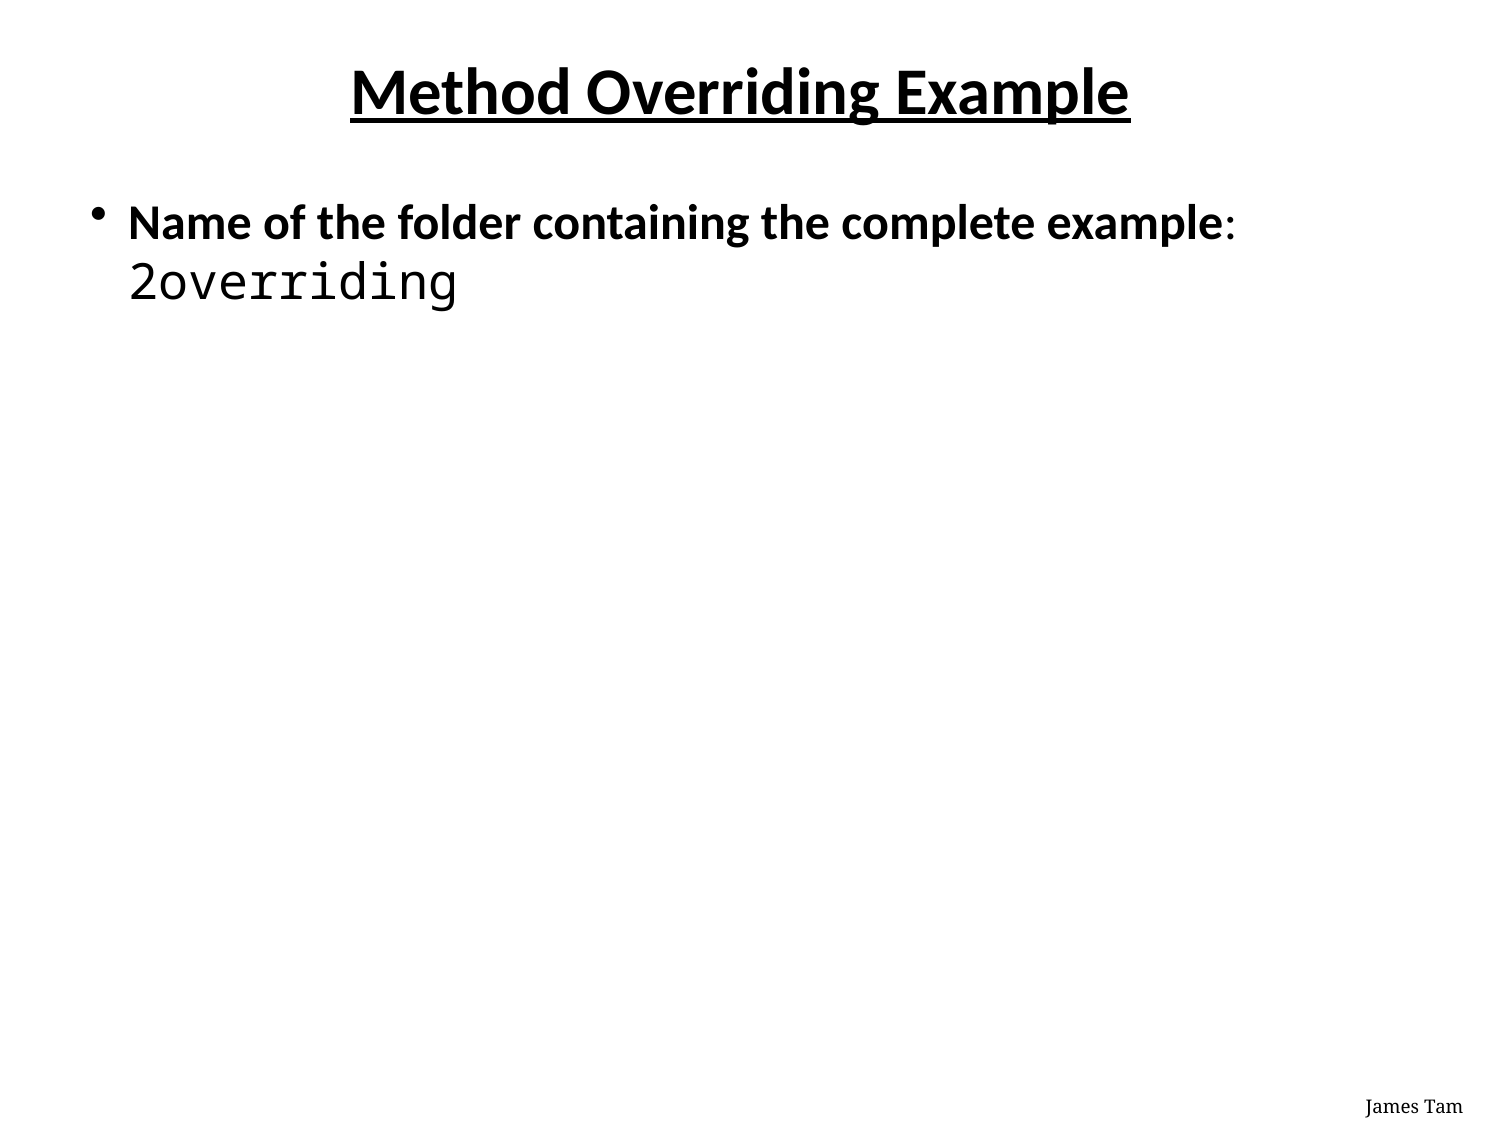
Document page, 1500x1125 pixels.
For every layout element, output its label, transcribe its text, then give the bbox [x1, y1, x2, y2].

title Method Overriding Example [70, 49, 1411, 136]
list Name of the folder containing the complete example: 2overriding [75, 181, 1417, 1063]
